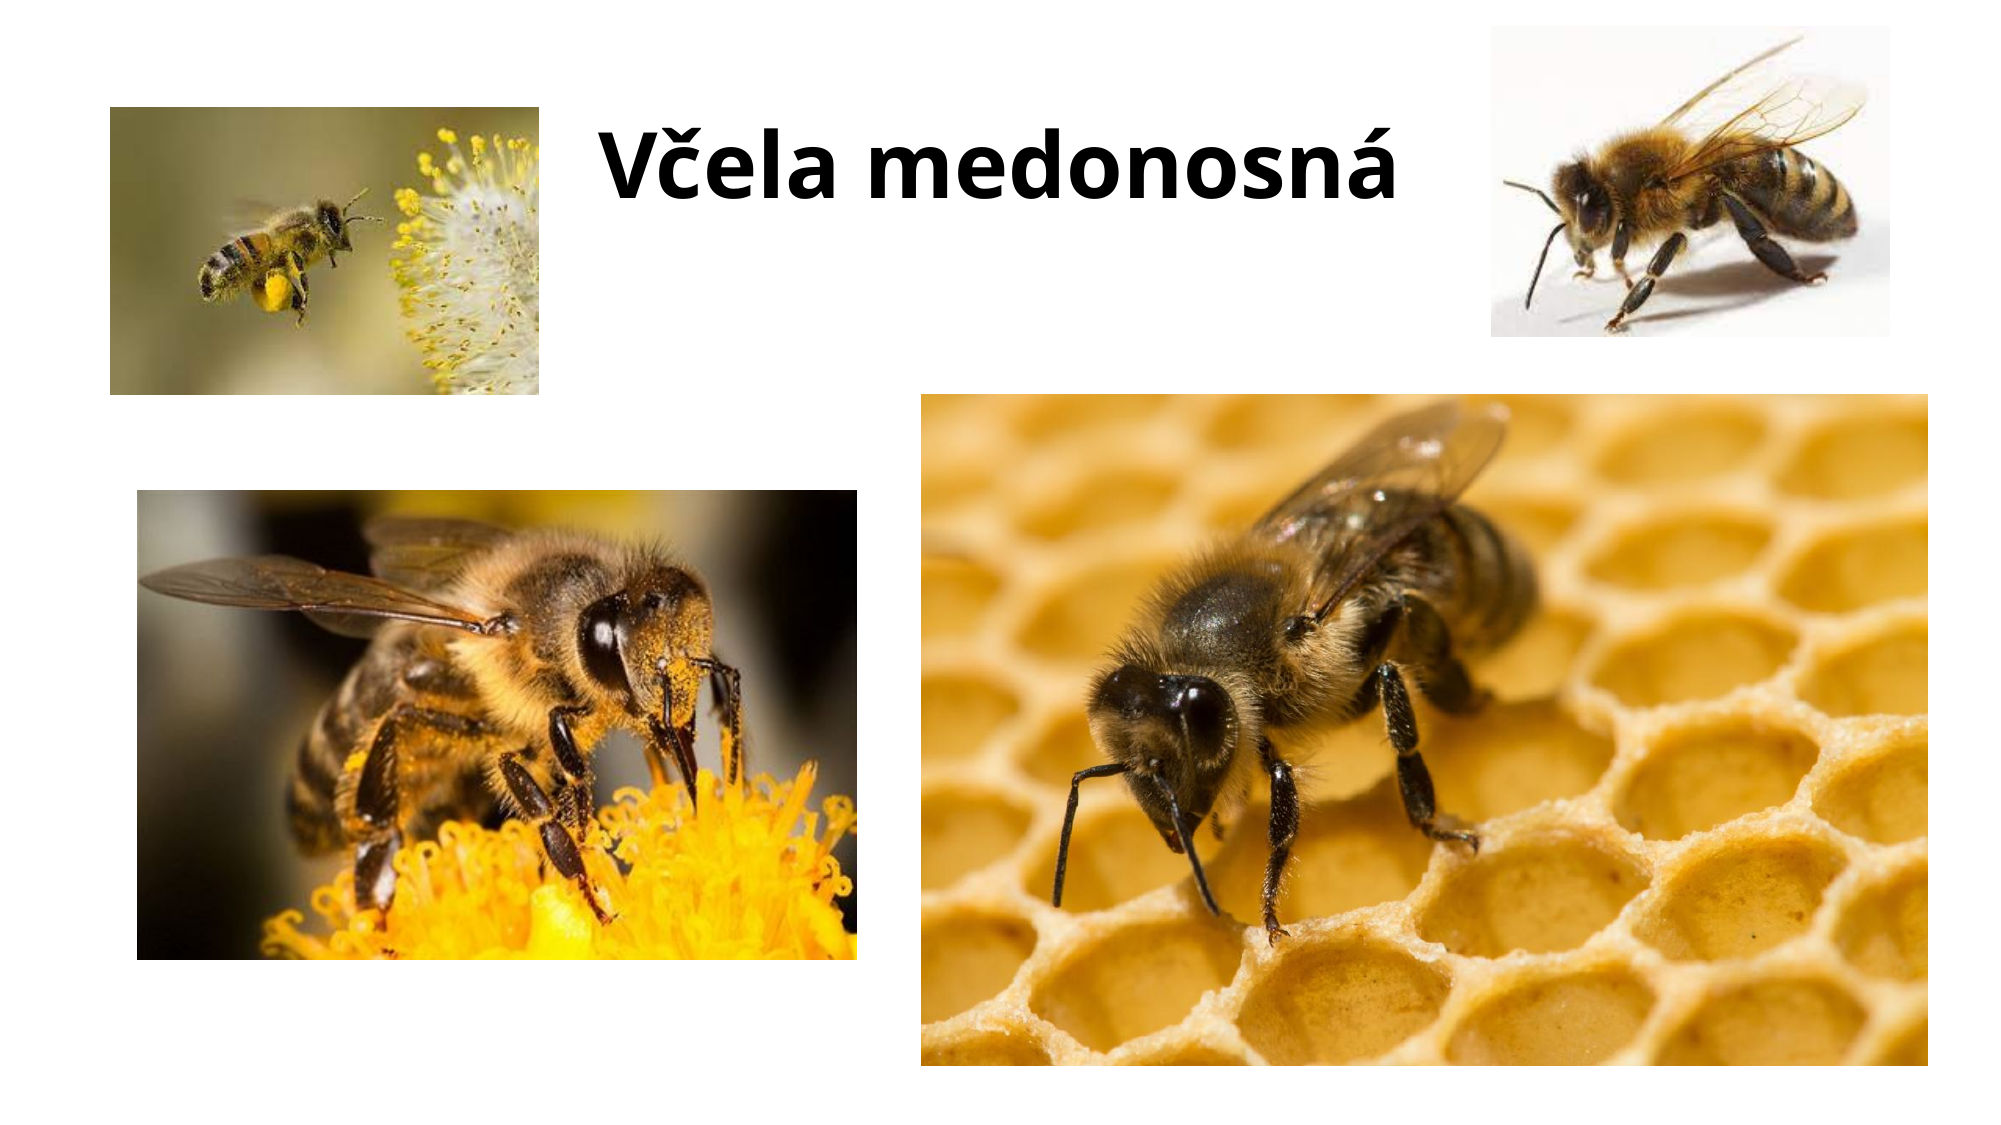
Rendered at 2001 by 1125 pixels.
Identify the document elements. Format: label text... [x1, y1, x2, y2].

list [110, 107, 539, 395]
title Včela medonosná [137, 59, 1491, 278]
picture [921, 394, 1928, 1066]
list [1491, 26, 1890, 337]
picture [137, 490, 857, 960]
